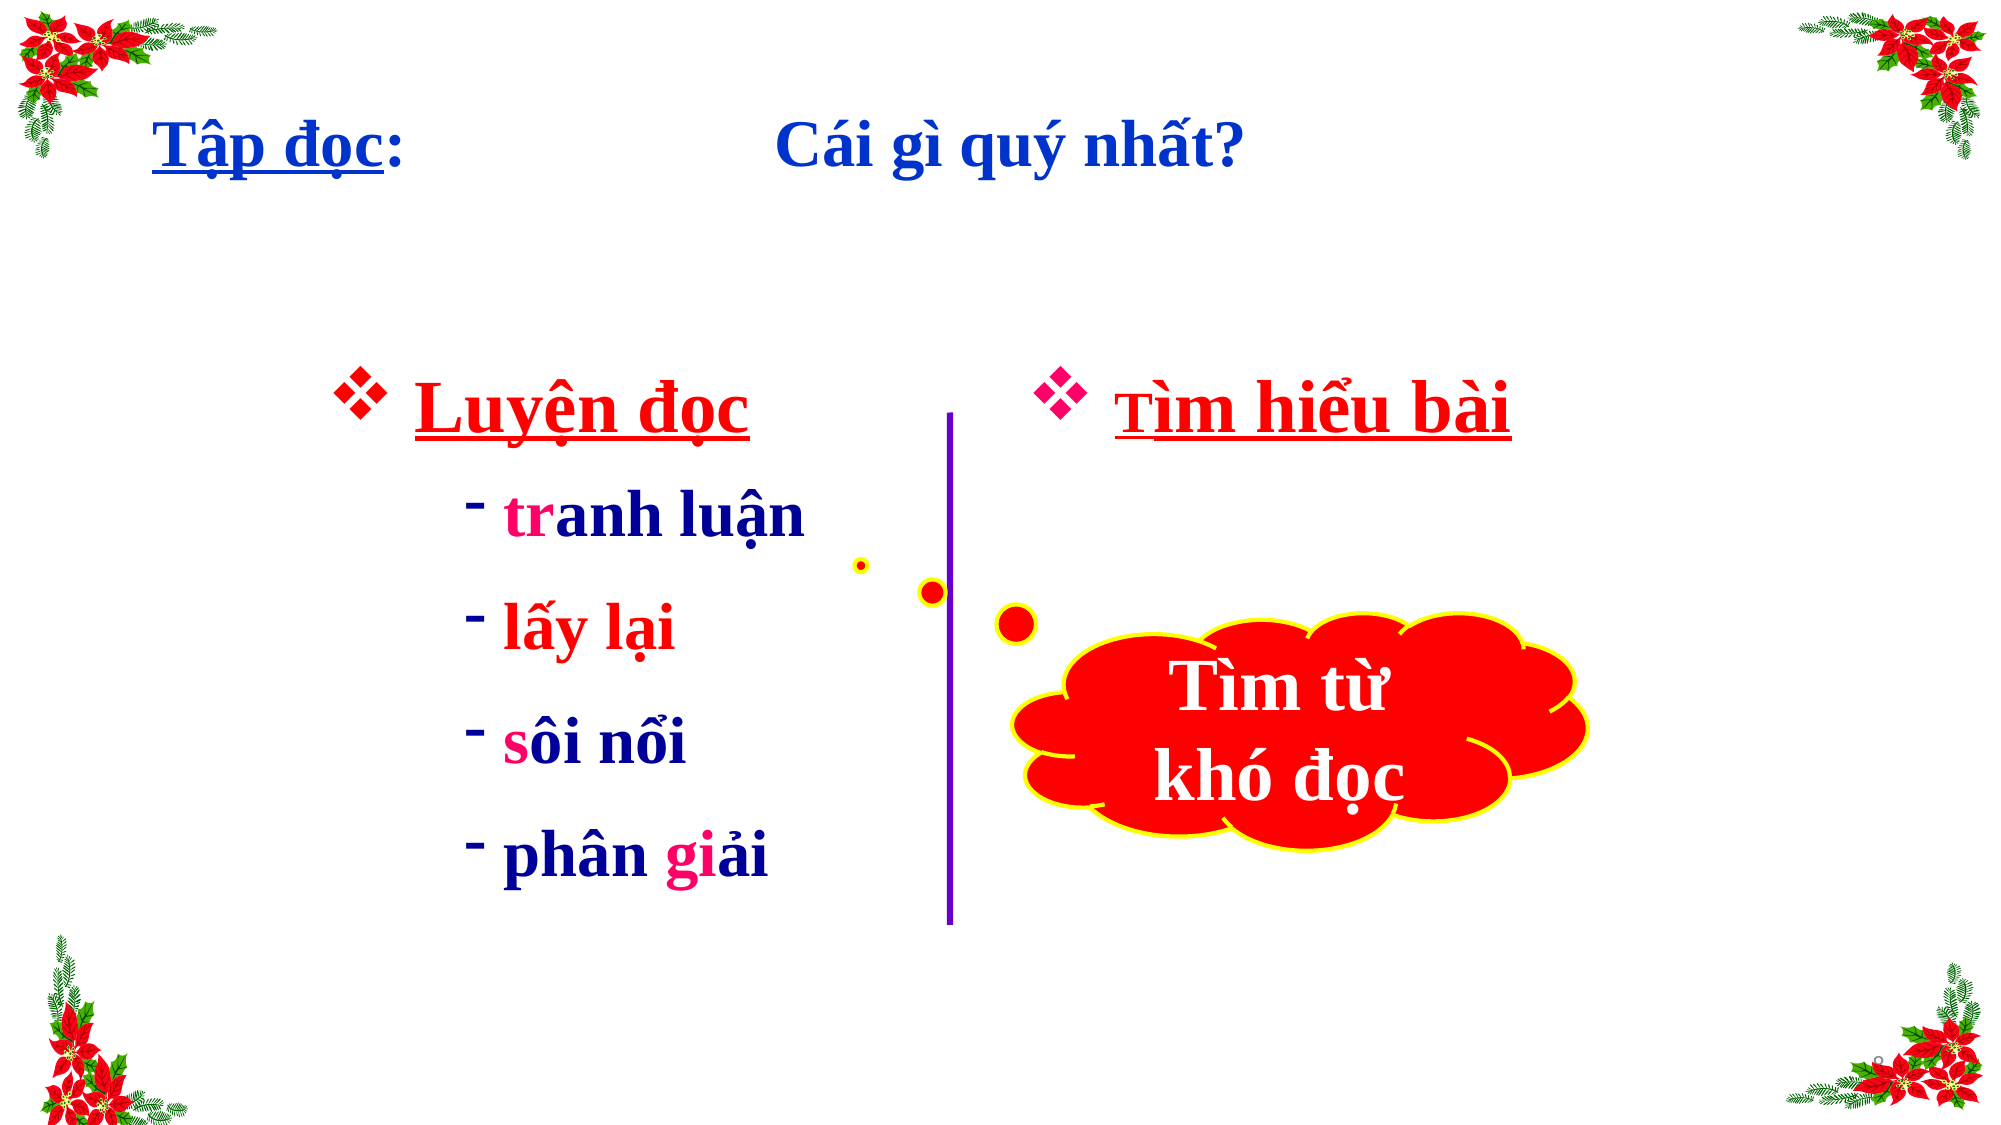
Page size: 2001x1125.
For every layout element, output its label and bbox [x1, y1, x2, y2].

text_box [0, 0, 2000, 1125]
